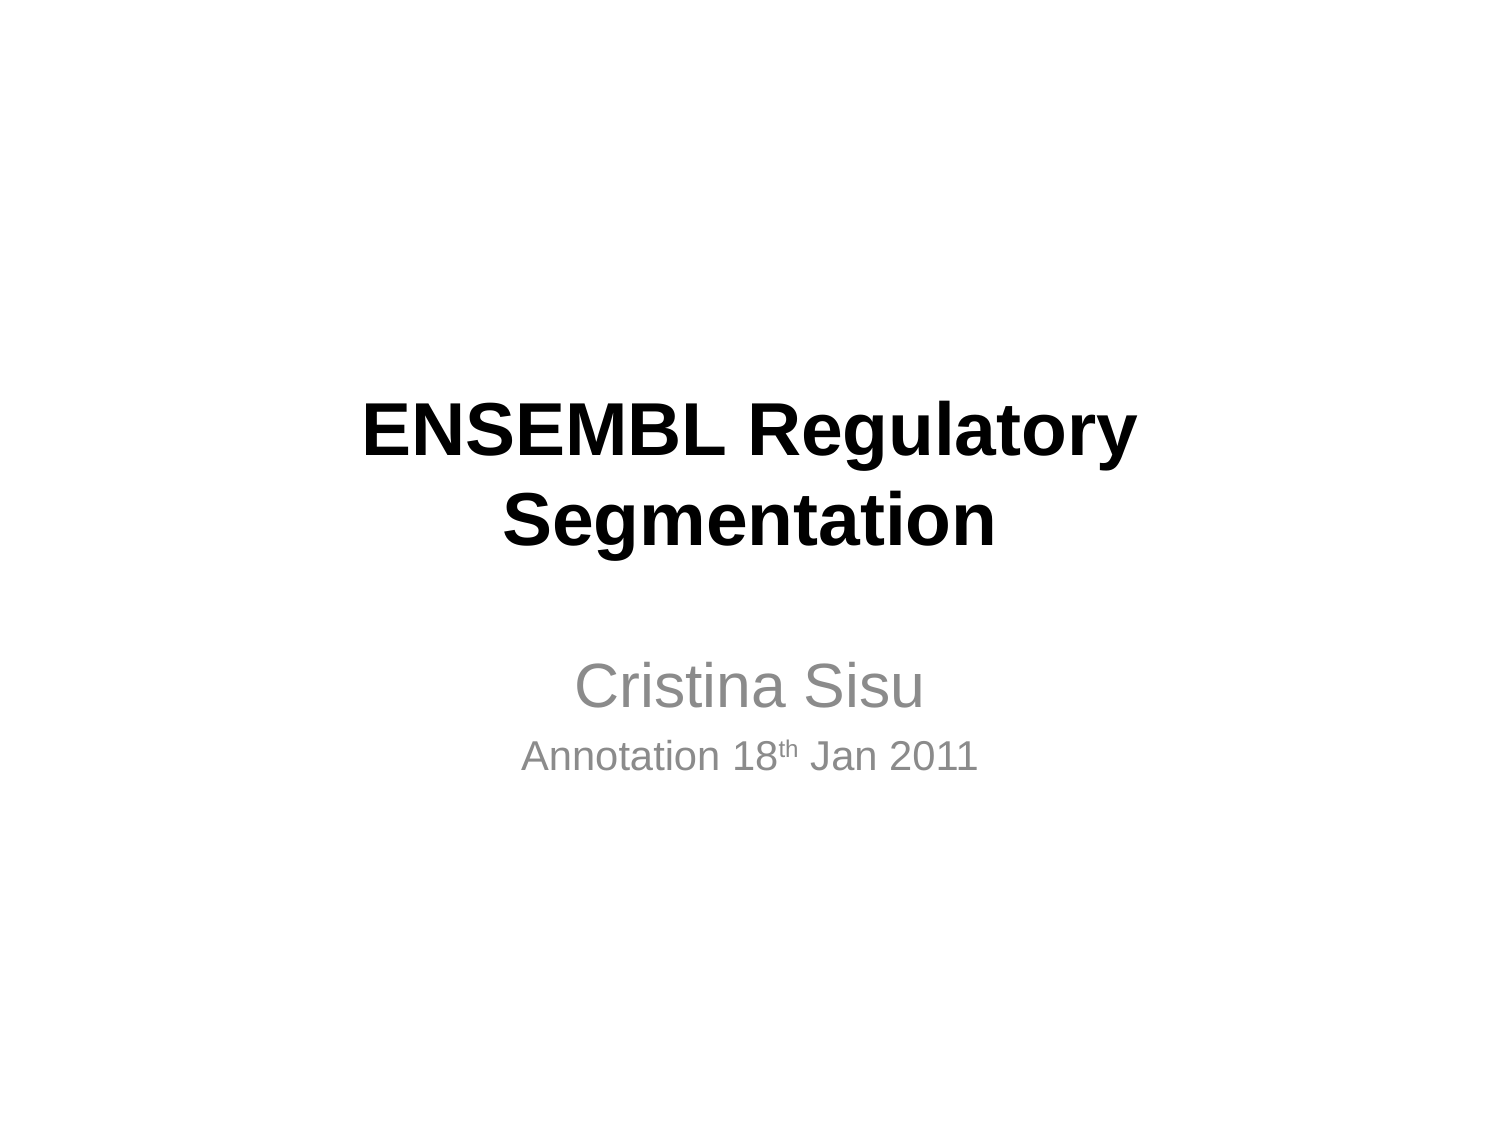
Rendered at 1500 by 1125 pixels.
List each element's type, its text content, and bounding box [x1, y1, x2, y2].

subtitle Cristina Sisu Annotation 18th Jan 2011 [225, 637, 1275, 816]
title ENSEMBL Regulatory Segmentation [112, 349, 1388, 591]
